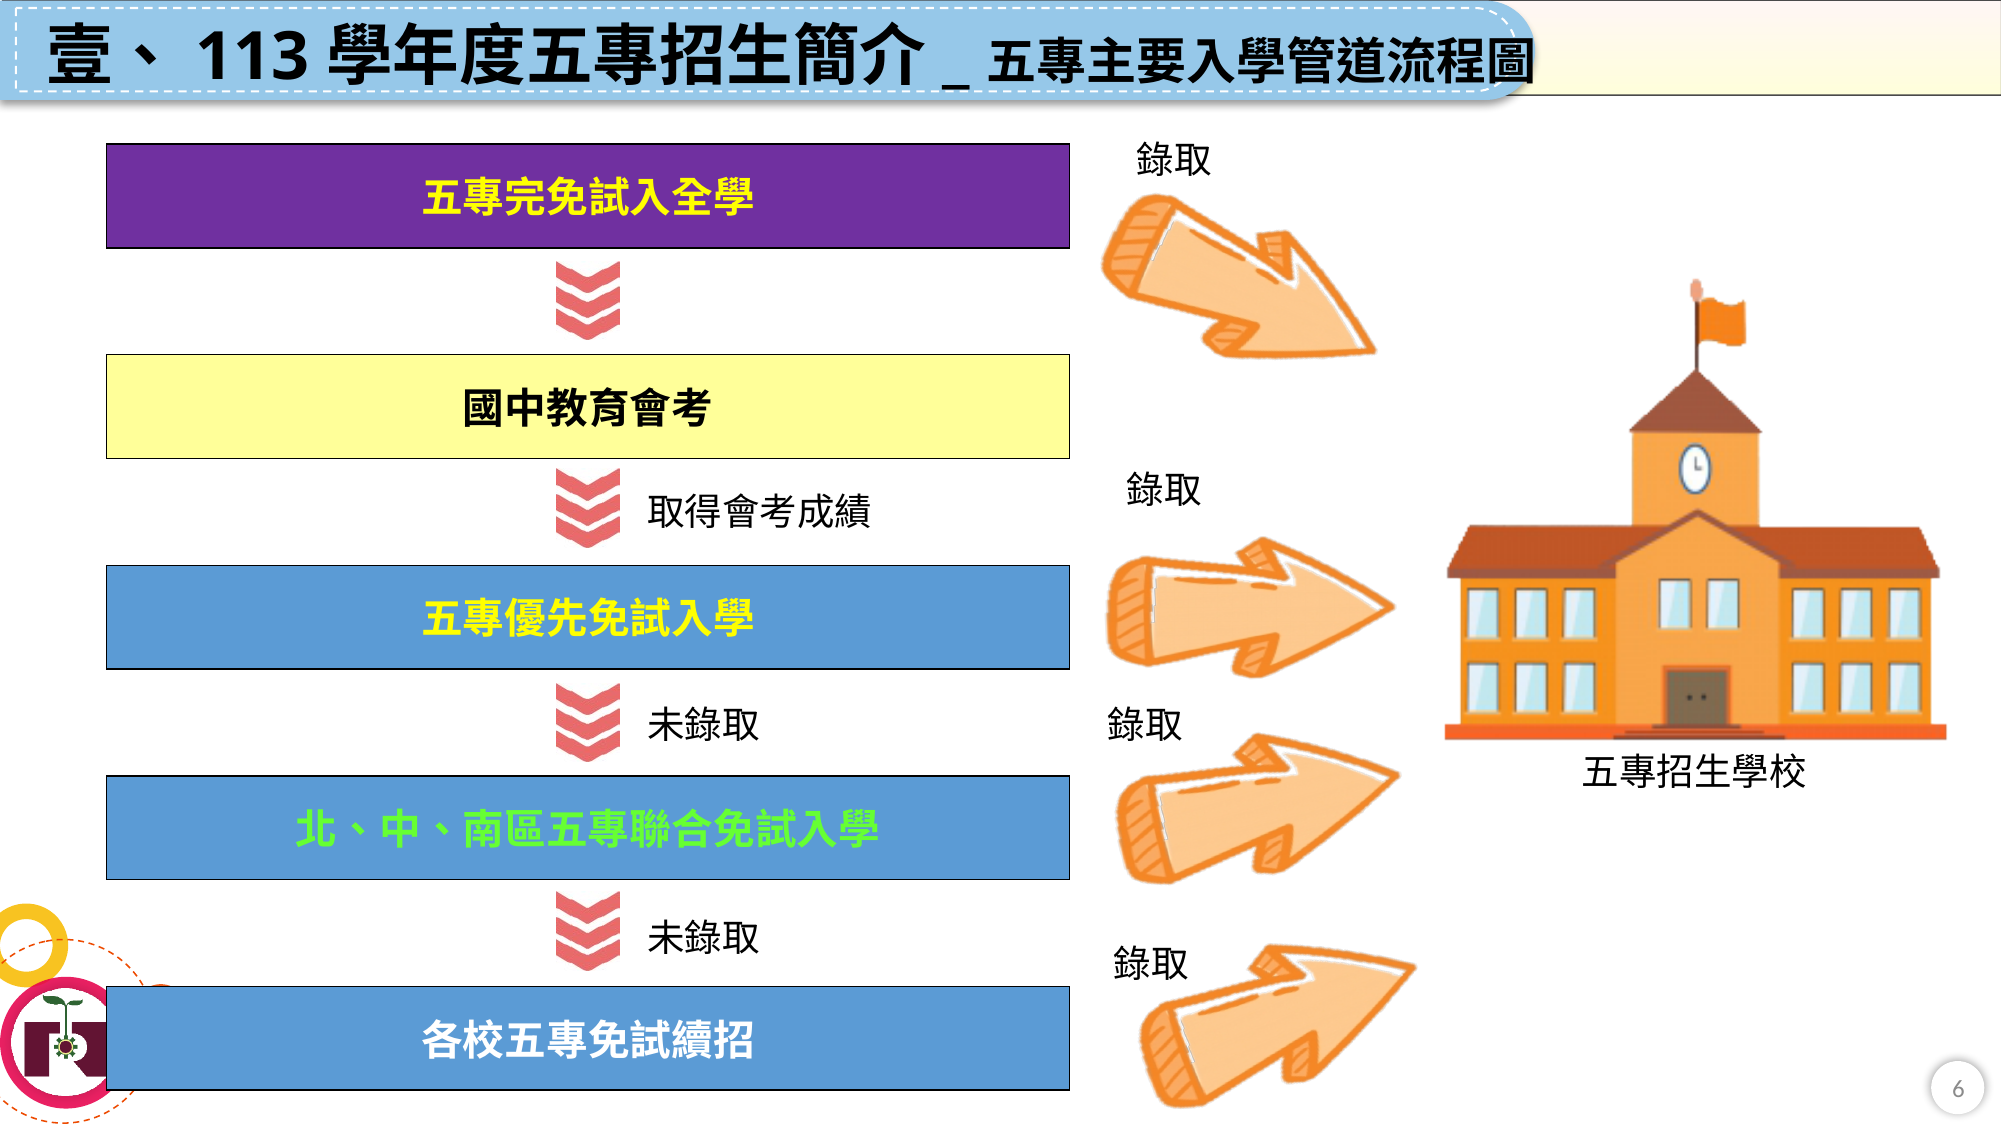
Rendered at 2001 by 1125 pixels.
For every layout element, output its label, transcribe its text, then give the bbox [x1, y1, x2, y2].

picture [556, 891, 620, 971]
text_box 未錄取 [632, 693, 781, 754]
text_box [0, 0, 1666, 109]
picture [556, 468, 620, 548]
text_box 五專優先免試入學 [106, 565, 1007, 669]
text_box 五專完免試入全學 [106, 144, 1002, 248]
picture [11, 988, 119, 1096]
text_box 取得會考成績 [632, 480, 897, 541]
picture [556, 261, 620, 340]
text_box 北、中、南區五專聯合免試入學 [106, 775, 1013, 880]
picture [556, 683, 620, 762]
text_box 各校五專免試續招 [106, 986, 1032, 1091]
picture [951, 104, 1636, 1125]
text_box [1554, 129, 2000, 973]
text_box 國中教育會考 [106, 354, 1002, 459]
text_box 未錄取 [632, 906, 781, 967]
